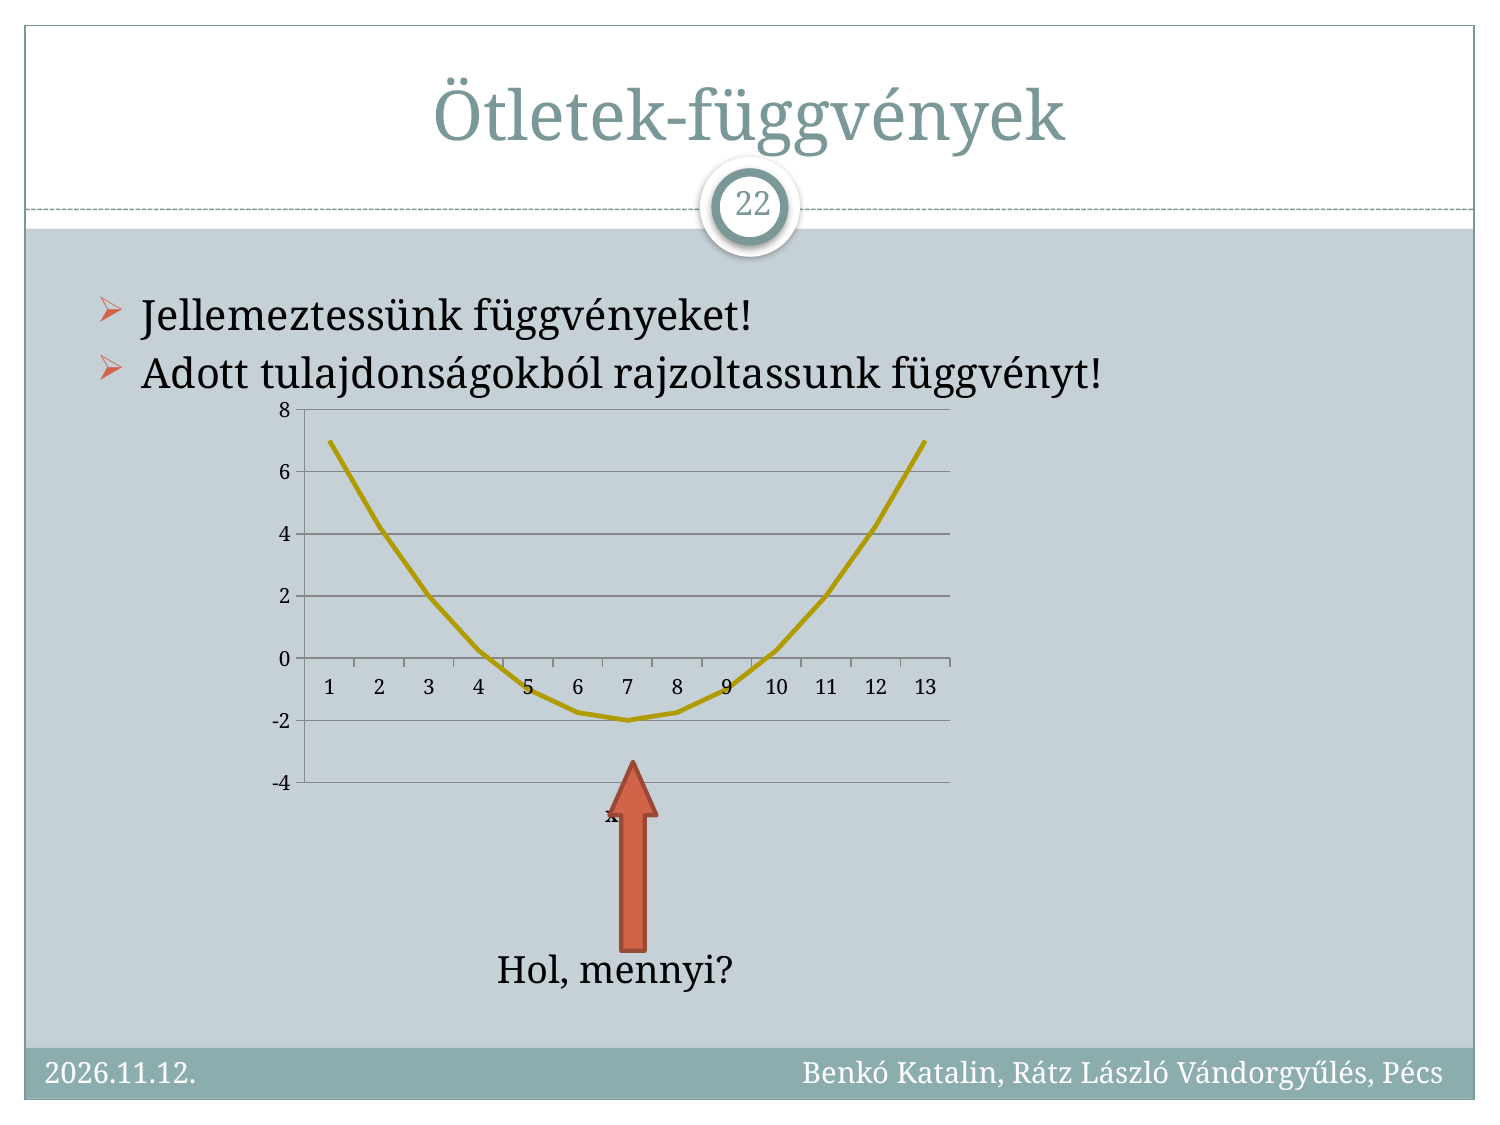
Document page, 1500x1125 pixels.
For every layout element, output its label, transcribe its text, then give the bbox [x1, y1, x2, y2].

text_box Benkó Katalin, Rátz László Vándorgyűlés, Pécs [726, 1046, 1459, 1107]
list Jellemeztessünk függvényeket! Adott tulajdonságokból rajzoltassunk függvényt! [81, 281, 1396, 1009]
text_box Hol, mennyi? [480, 938, 750, 999]
slide_number 22 [715, 168, 791, 241]
text_box [619, 844, 647, 938]
title Ötletek-függvények [49, 37, 1450, 163]
chart [257, 386, 1064, 836]
text_box 2017.09.25. [29, 1046, 529, 1107]
